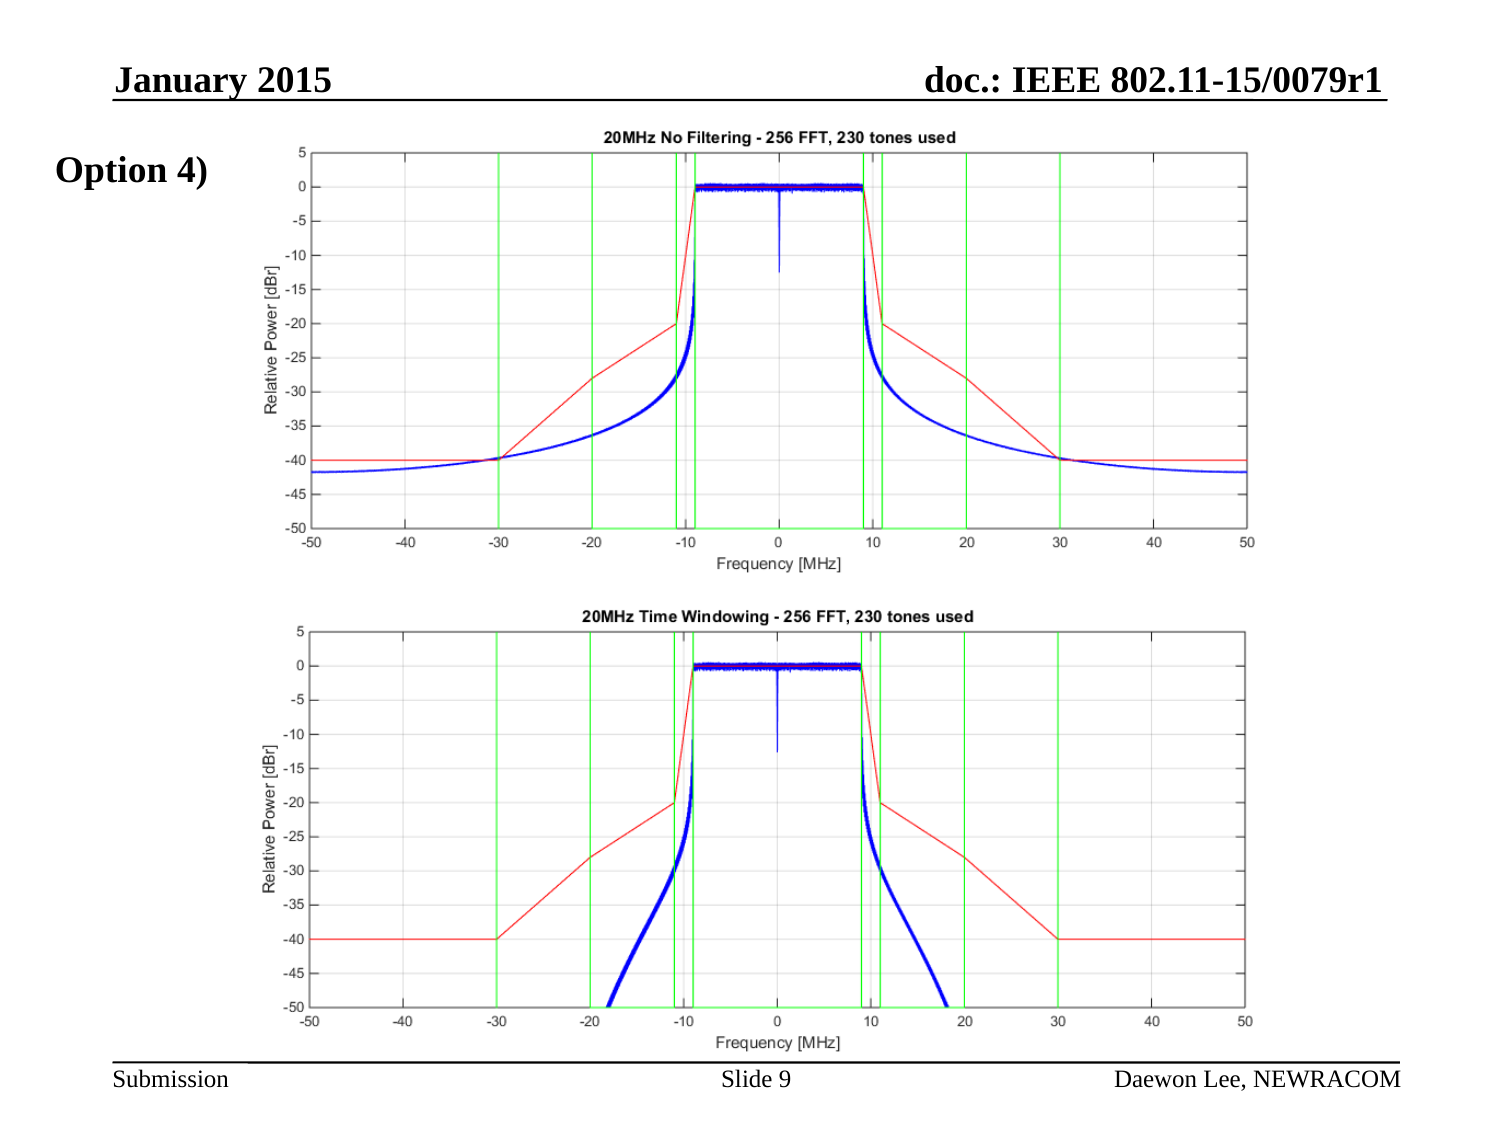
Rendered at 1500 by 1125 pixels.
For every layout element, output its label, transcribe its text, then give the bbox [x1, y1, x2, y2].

text_box Option 4) [40, 137, 150, 198]
slide_number Slide 9 [712, 1067, 800, 1093]
picture [152, 598, 1361, 1059]
footer Daewon Lee, NEWRACOM [1103, 1061, 1402, 1093]
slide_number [114, 54, 335, 101]
picture [155, 119, 1363, 580]
